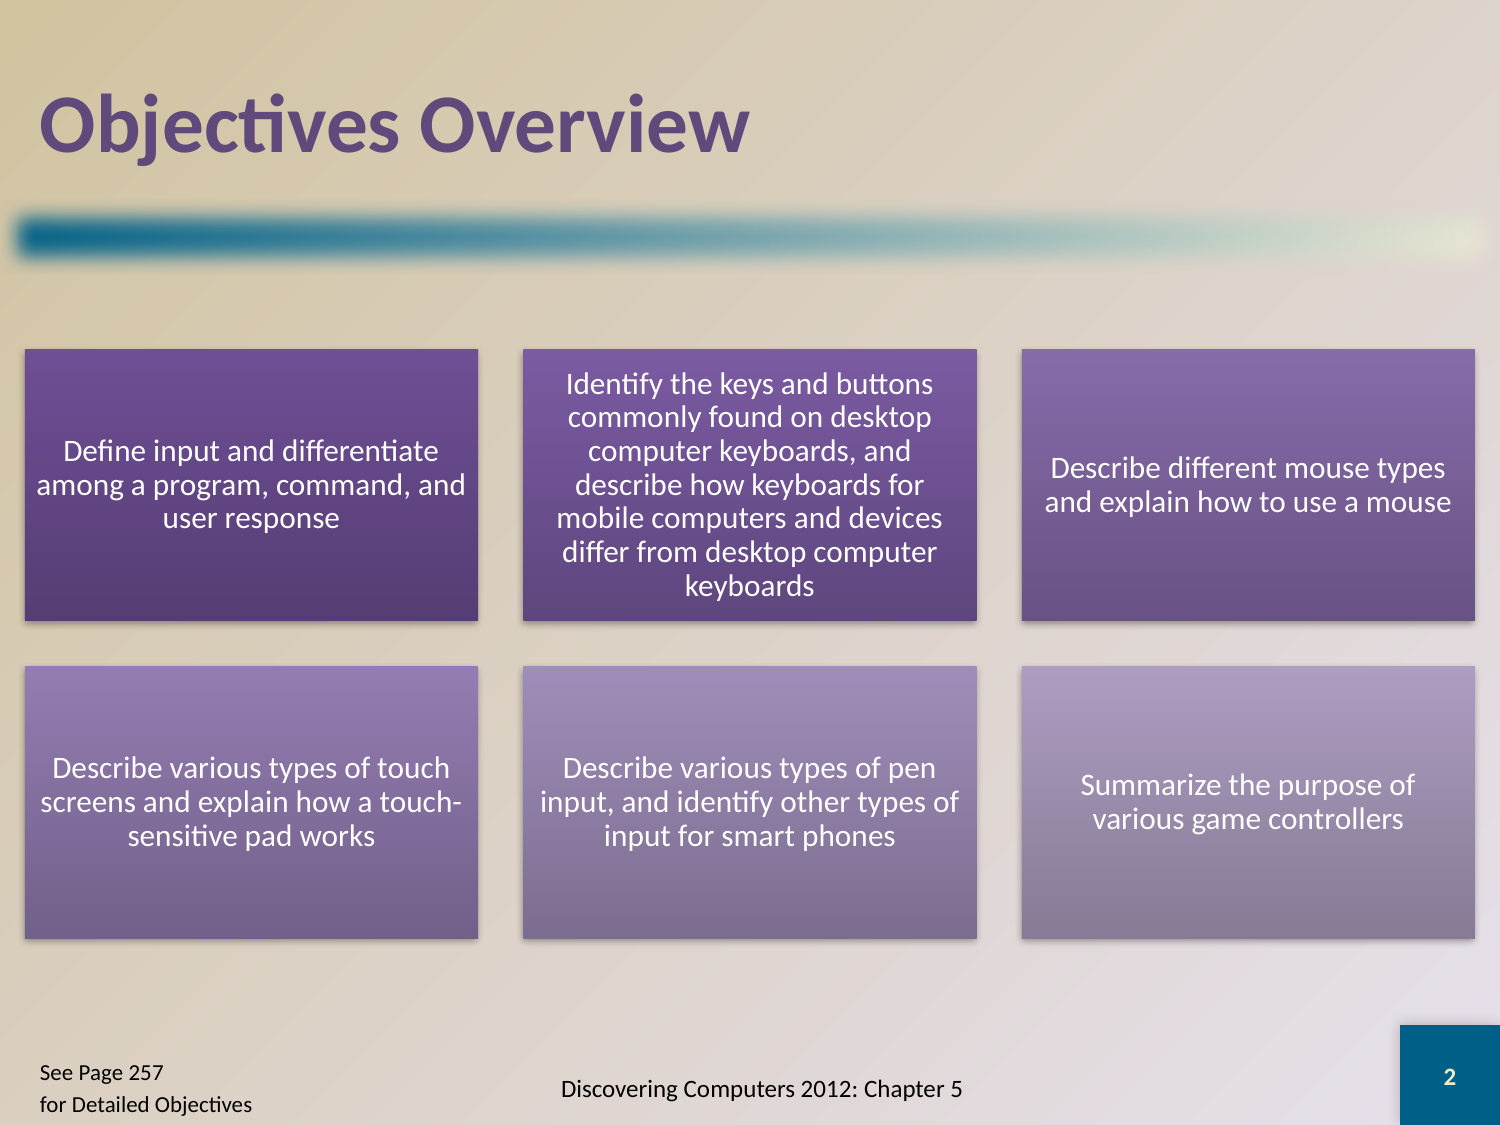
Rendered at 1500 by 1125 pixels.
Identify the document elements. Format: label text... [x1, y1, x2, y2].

list See Page 257 for Detailed Objectives [24, 1050, 300, 1125]
title Objectives Overview [24, 24, 1475, 213]
footer Discovering Computers 2012: Chapter 5 [450, 1050, 1075, 1125]
slide_number 2 [1400, 1025, 1500, 1125]
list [24, 262, 1476, 1026]
